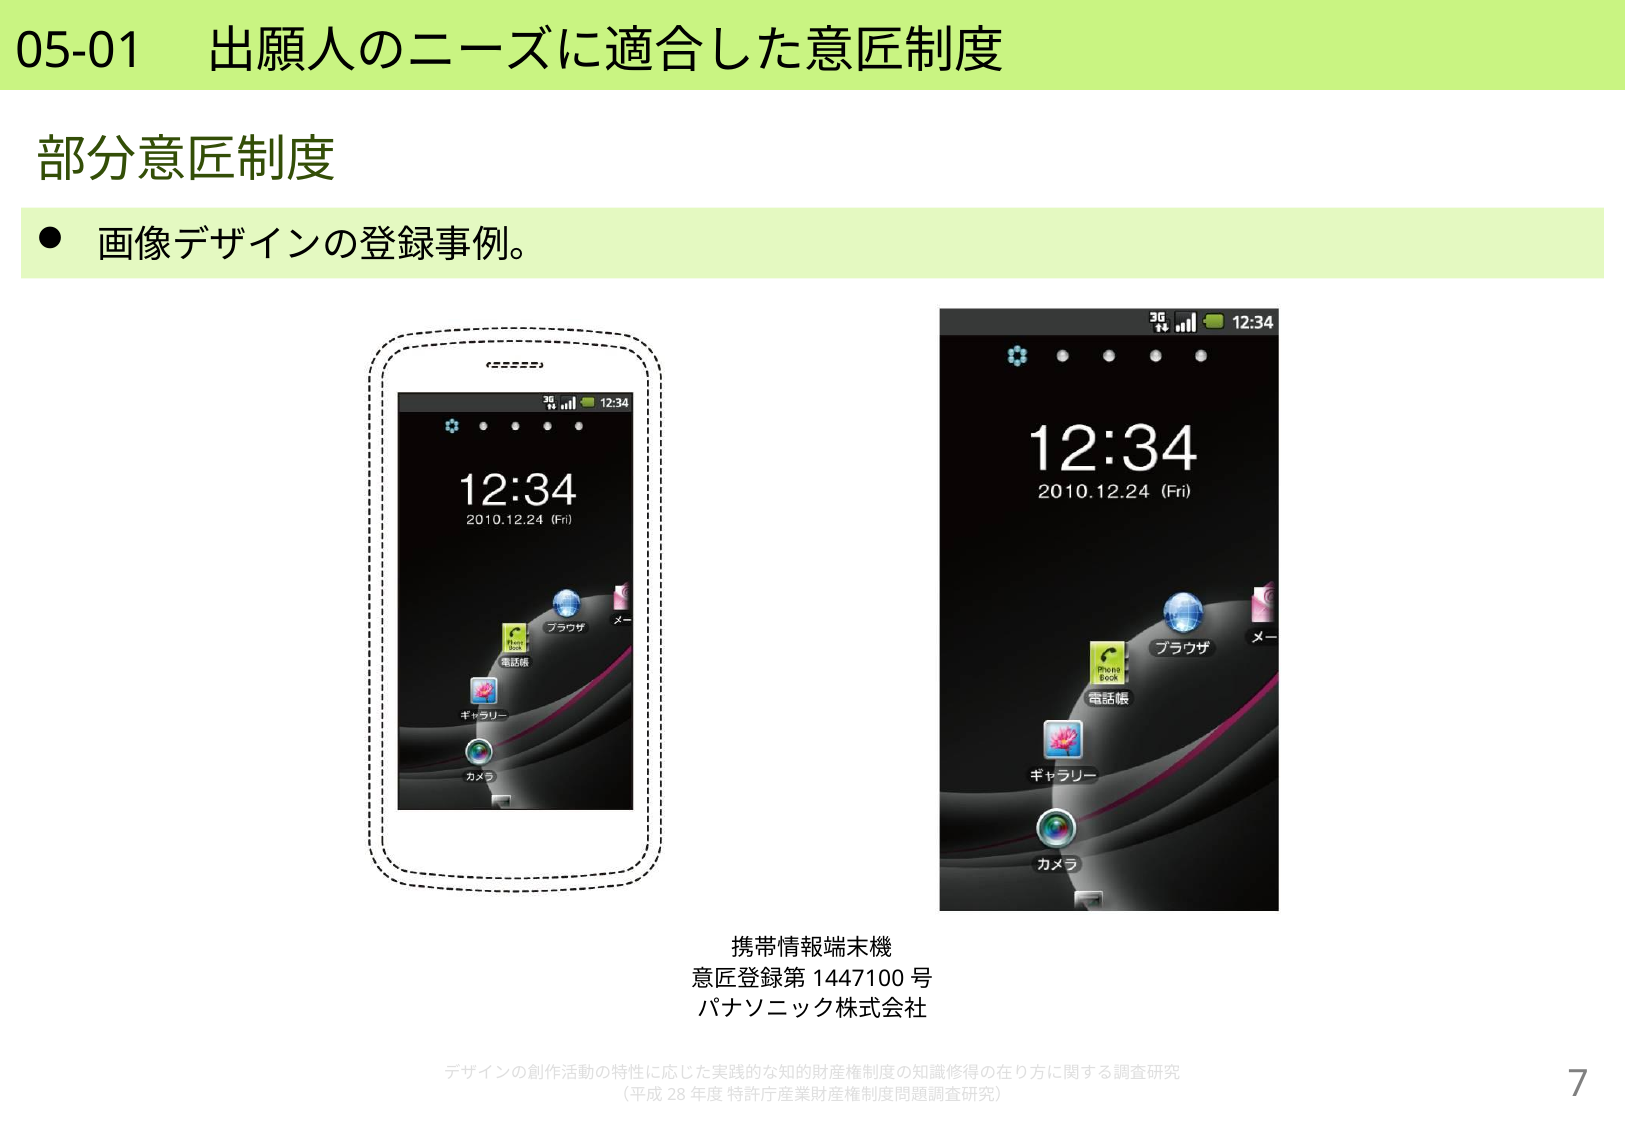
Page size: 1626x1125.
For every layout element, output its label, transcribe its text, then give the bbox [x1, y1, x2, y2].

title 05-01 出願人のニーズに適合した意匠制度 [0, 0, 1625, 90]
text_box 携帯情報端末機 意匠登録第1447100号 パナソニック株式会社 [19, 914, 1606, 1037]
picture [927, 296, 1288, 922]
picture [364, 319, 670, 900]
footer デザインの創作活動の特性に応じた実践的な知的財産権制度の知識修得の在り方に関する調査研究 （平成28年度 特許庁産業財産権制度問題調査研究） [21, 1058, 1604, 1106]
list 画像デザインの登録事例。 [21, 207, 1604, 279]
list 部分意匠制度 [21, 113, 1604, 185]
